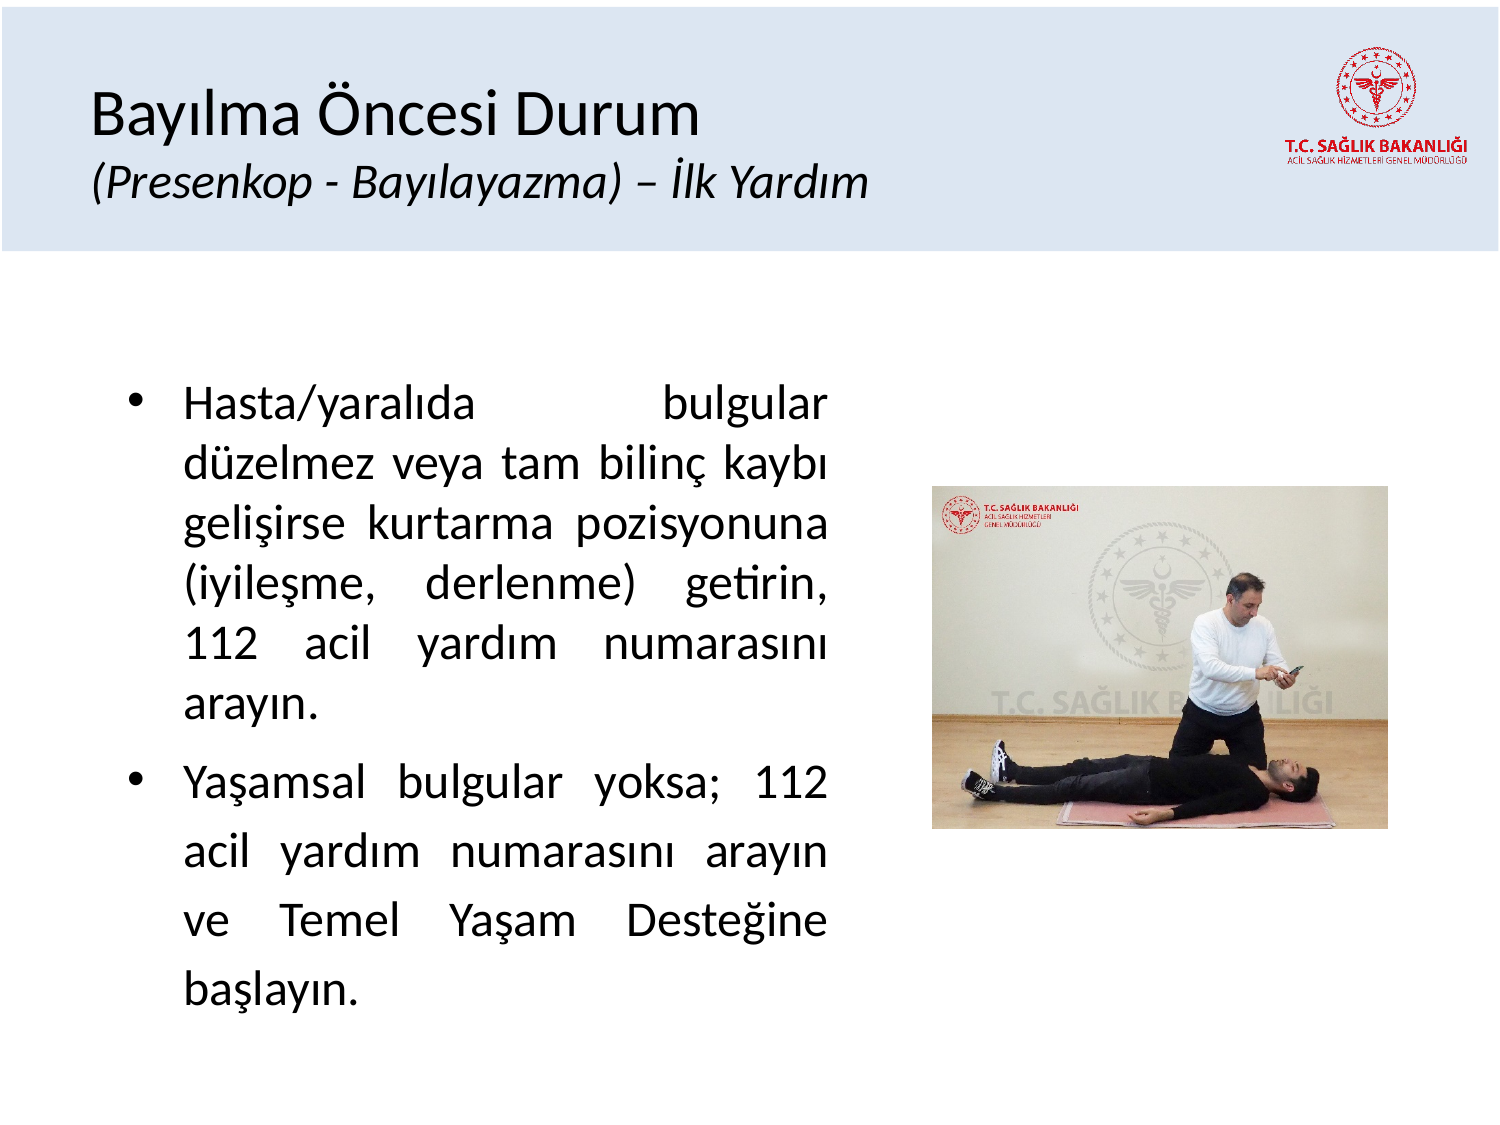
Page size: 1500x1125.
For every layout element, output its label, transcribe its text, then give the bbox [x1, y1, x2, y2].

list Hasta/yaralıda bulgular düzelmez veya tam bilinç kaybı gelişirse kurtarma pozisyonuna (iyileşme, derlenme) getirin, 112 acil yardım numarasını arayın. Yaşamsal bulgular yoksa; 112 acil yardım numarasını arayın ve Temel Yaşam Desteğine başlayın. [112, 361, 845, 913]
picture [931, 486, 1389, 829]
title Bayılma Öncesi Durum (Presenkop - Bayılayazma) – İlk Yardım [75, 45, 1317, 233]
picture [1285, 47, 1467, 166]
text_box [0, 5, 1500, 253]
